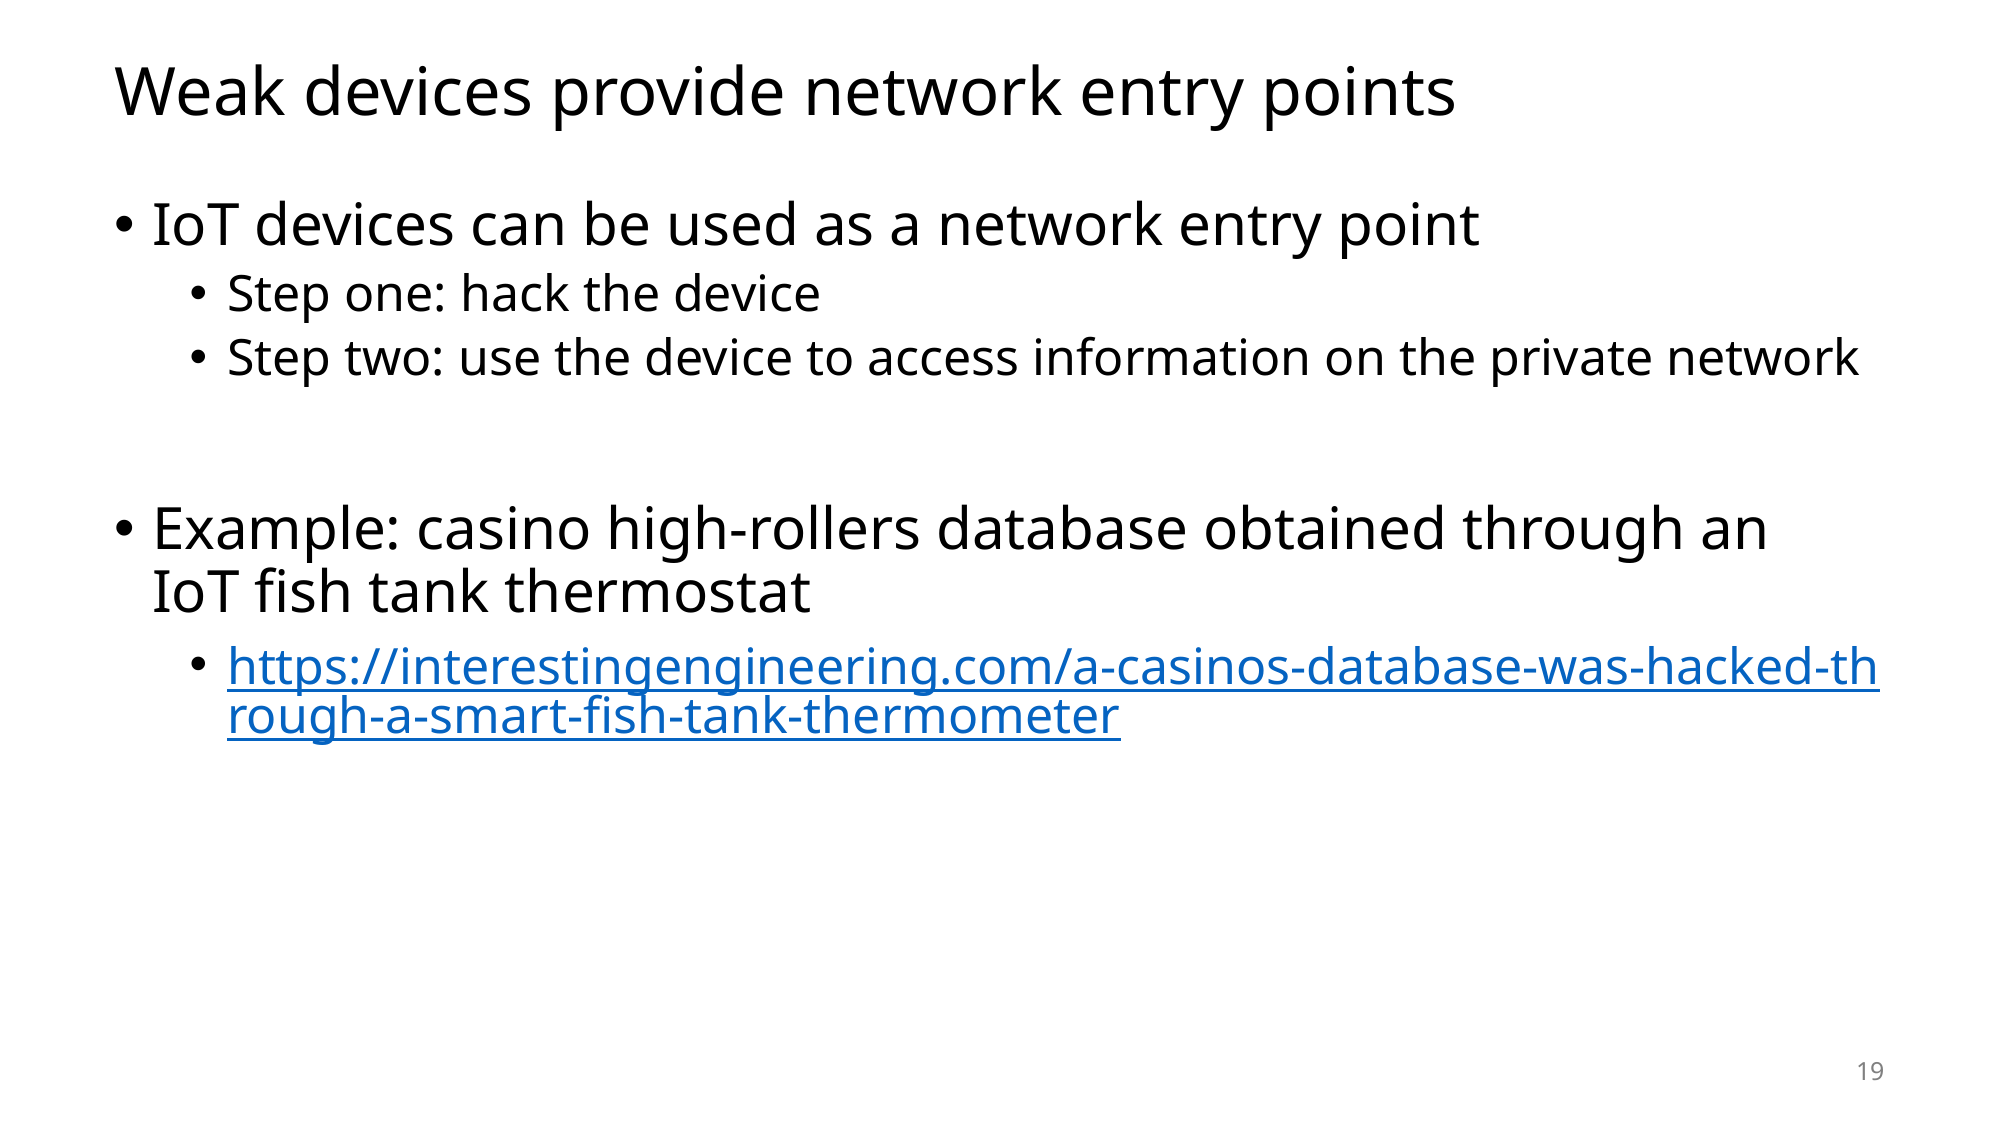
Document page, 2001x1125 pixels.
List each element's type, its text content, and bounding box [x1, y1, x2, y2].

slide_number 19 [1749, 1042, 1900, 1103]
list IoT devices can be used as a network entry point Step one: hack the device Step two: use the device to access information on the private network Example: casino high-rollers database obtained through an IoT fish tank thermostat https://interestingengineering.com/a-casinos-database-was-hacked-through-a-smart-fish-tank-thermometer [99, 187, 1900, 1013]
title Weak devices provide network entry points [99, 37, 1900, 150]
